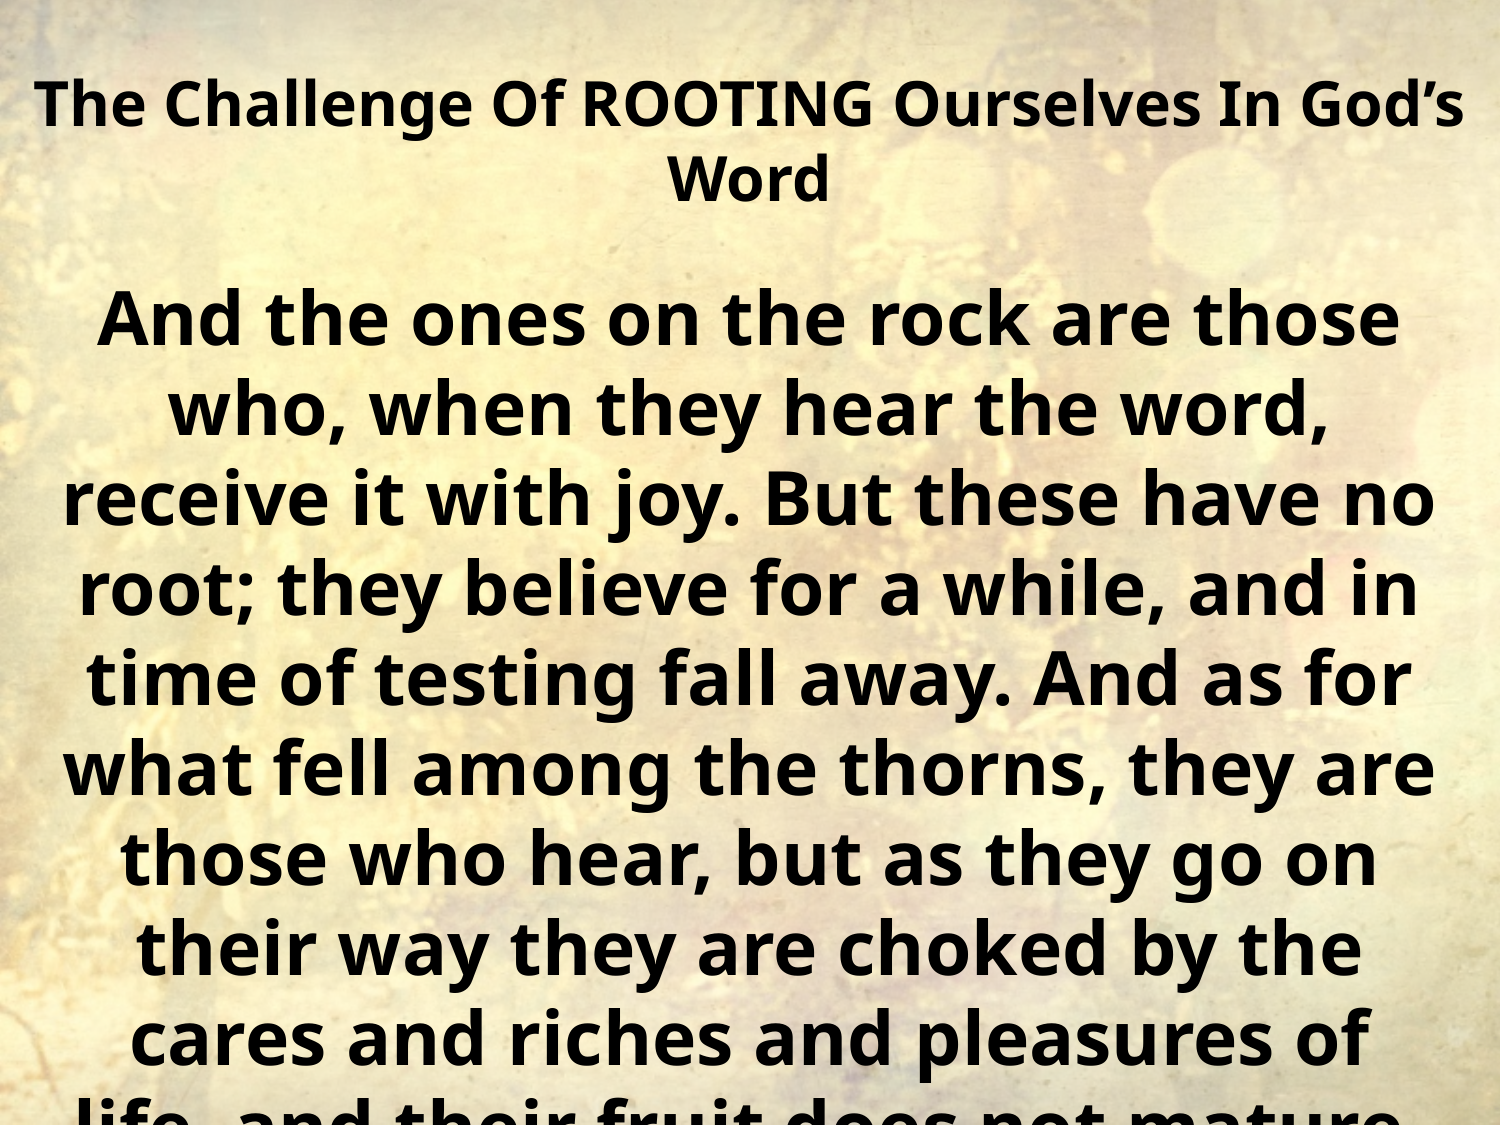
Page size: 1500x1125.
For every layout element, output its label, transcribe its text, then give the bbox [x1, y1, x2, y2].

list And the ones on the rock are those who, when they hear the word, receive it with joy. But these have no root; they believe for a while, and in time of testing fall away. And as for what fell among the thorns, they are those who hear, but as they go on their way they are choked by the cares and riches and pleasures of life, and their fruit does not mature. [37, 262, 1463, 1005]
title The Challenge Of ROOTING Ourselves In God’s Word [0, 45, 1500, 233]
